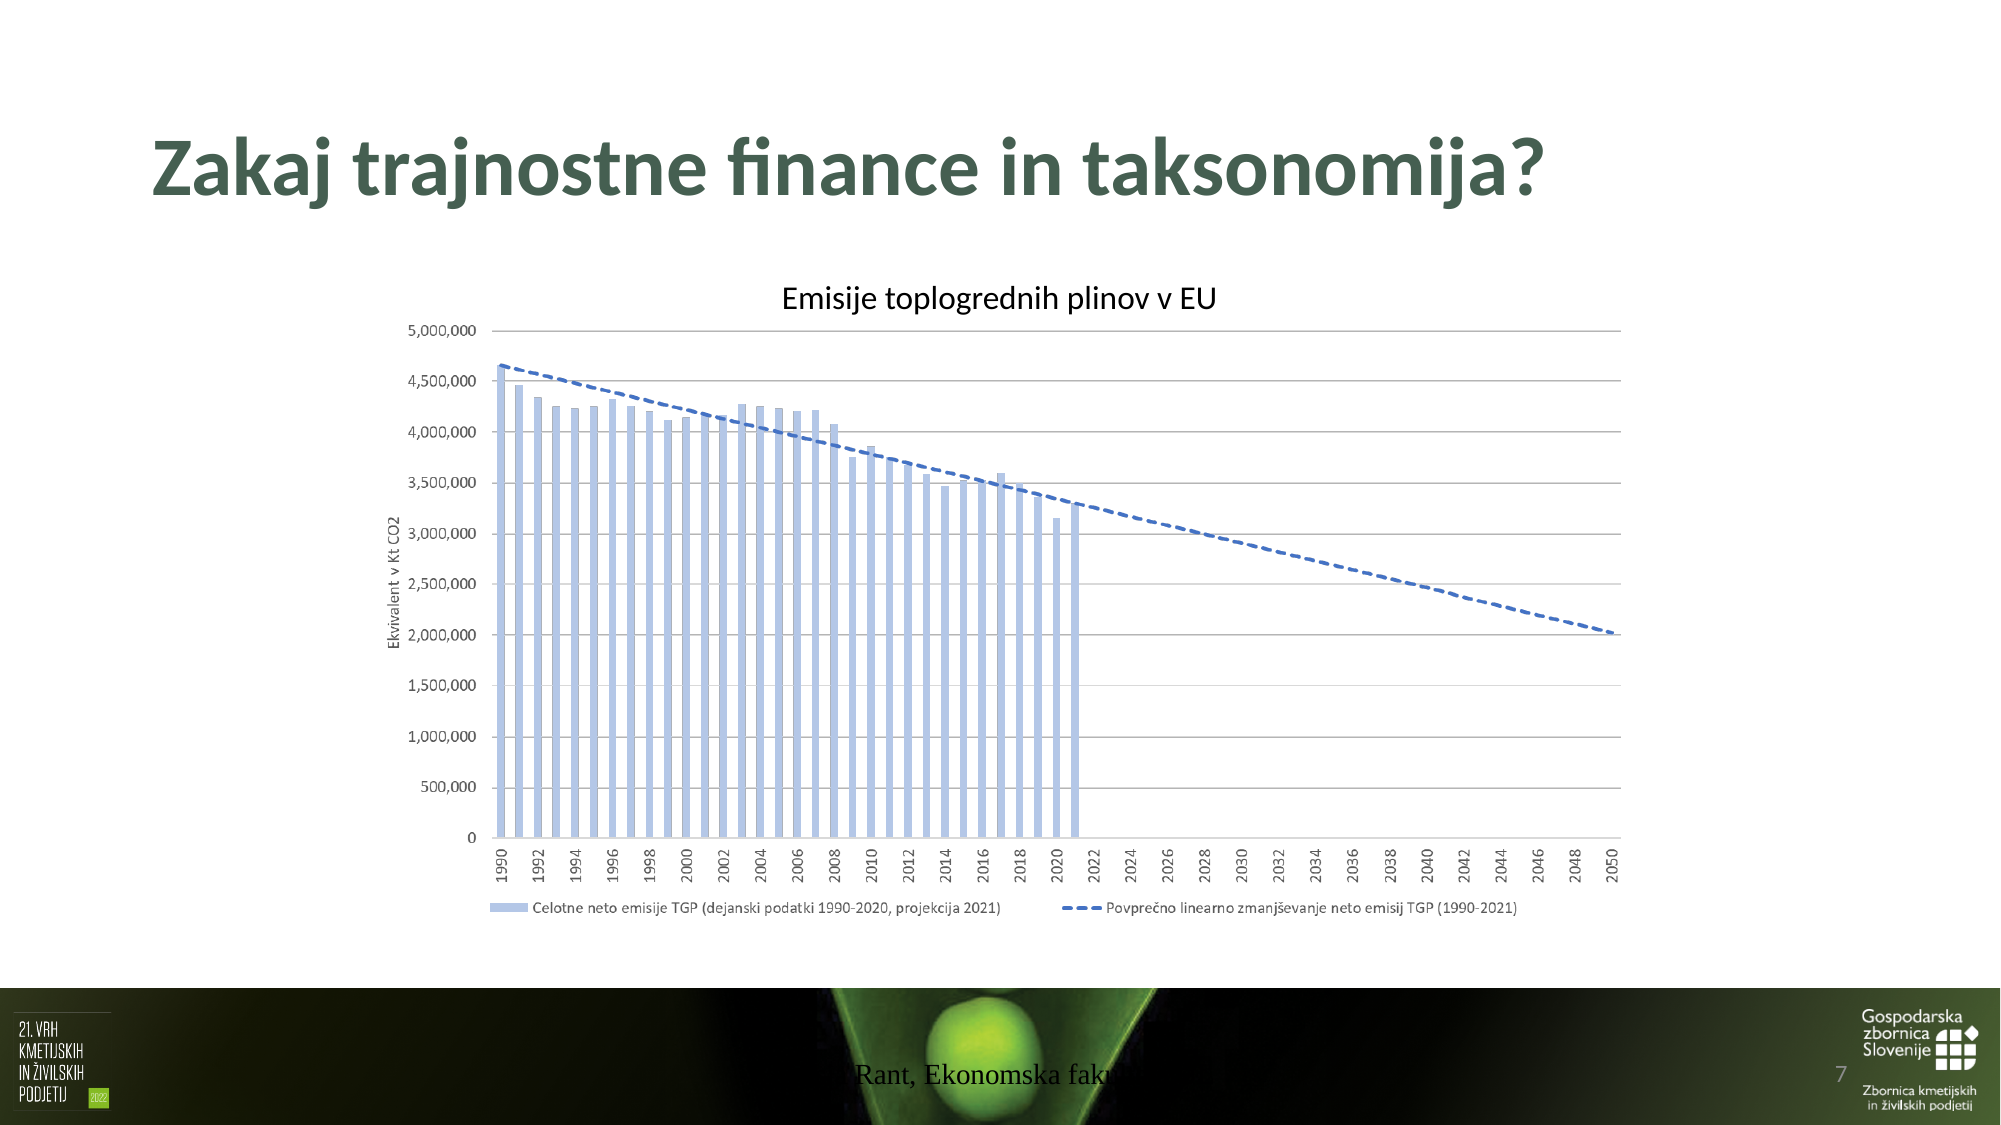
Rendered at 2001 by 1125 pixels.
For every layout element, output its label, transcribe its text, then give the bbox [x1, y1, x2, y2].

slide_number 7 [1412, 1042, 1863, 1103]
text_box Emisije toplogrednih plinov v EU [363, 268, 1637, 312]
title Zakaj trajnostne finance in taksonomija? [137, 59, 1863, 278]
footer Vasja Rant, Ekonomska fakulteta UL [662, 1042, 1338, 1103]
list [362, 312, 1637, 931]
picture [0, 988, 2001, 1125]
